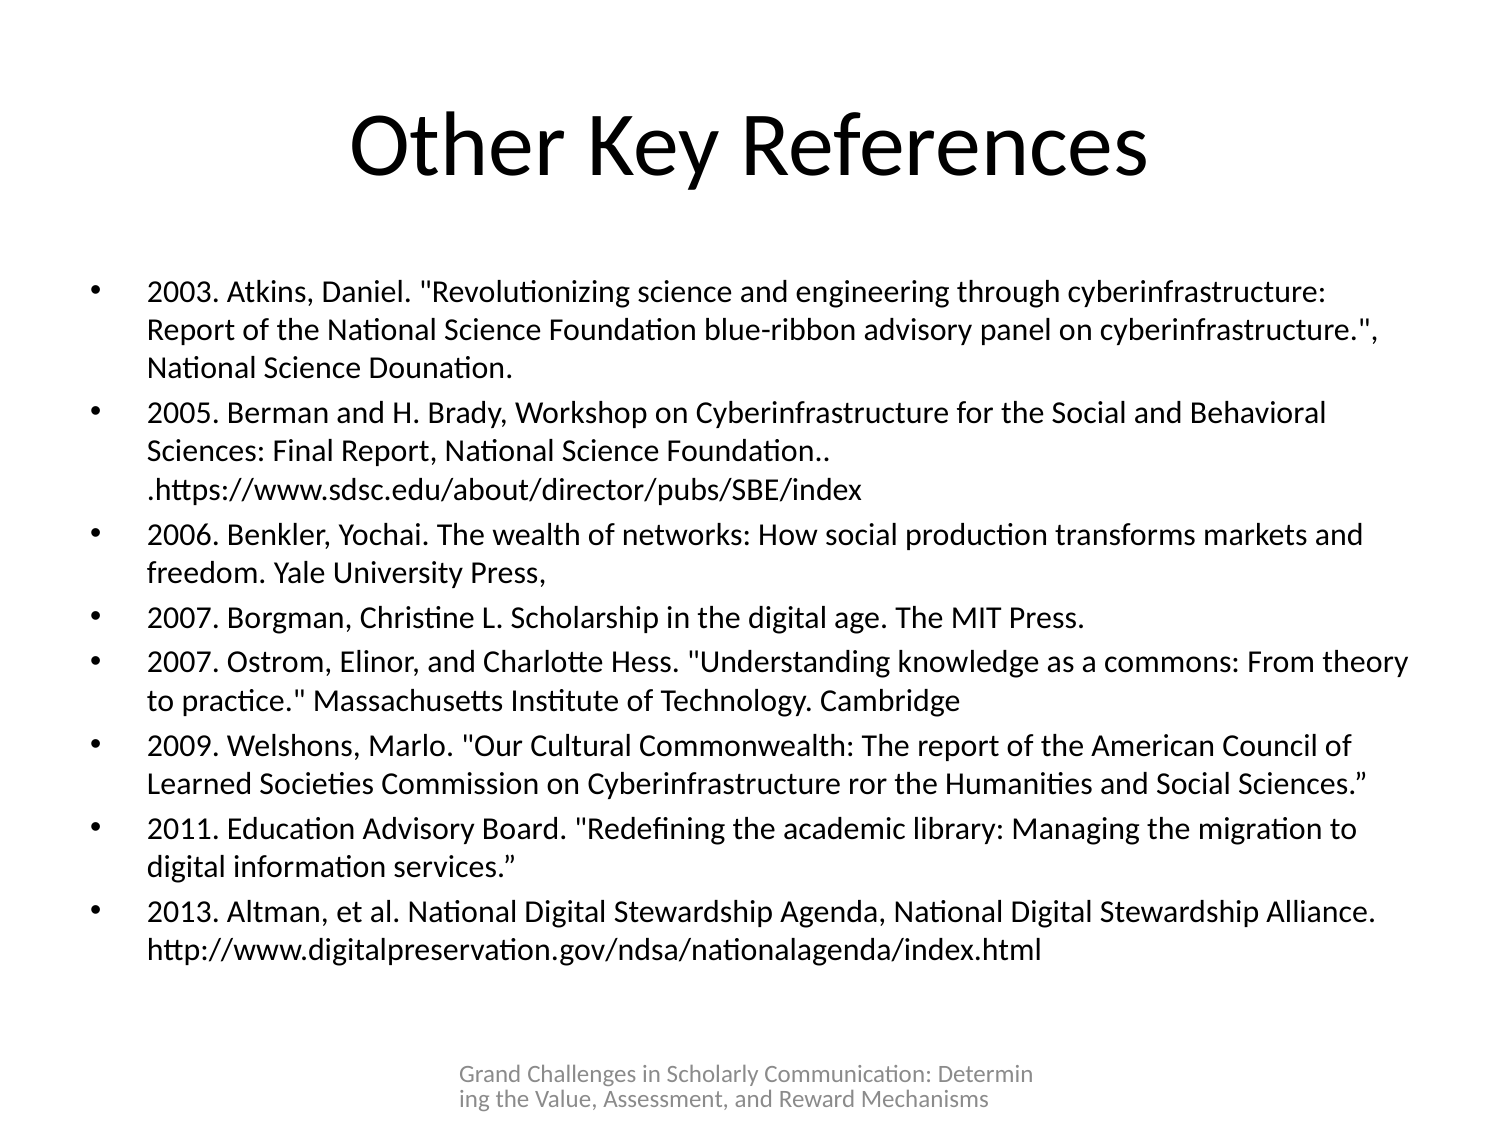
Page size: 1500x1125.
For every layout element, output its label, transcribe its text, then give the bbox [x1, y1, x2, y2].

list 2003. Atkins, Daniel. "Revolutionizing science and engineering through cyberinfrastructure: Report of the National Science Foundation blue-ribbon advisory panel on cyberinfrastructure.", National Science Dounation. 2005. Berman and H. Brady, Workshop on Cyberinfrastructure for the Social and Behavioral Sciences: Final Report, National Science Foundation.. .https://www.sdsc.edu/about/director/pubs/SBE/index 2006. Benkler, Yochai. The wealth of networks: How social production transforms markets and freedom. Yale University Press, 2007. Borgman, Christine L. Scholarship in the digital age. The MIT Press. 2007. Ostrom, Elinor, and Charlotte Hess. "Understanding knowledge as a commons: From theory to practice." Massachusetts Institute of Technology. Cambridge 2009. Welshons, Marlo. "Our Cultural Commonwealth: The report of the American Council of Learned Societies Commission on Cyberinfrastructure ror the Humanities and Social Sciences.” 2011. Education Advisory Board. "Redefining the academic library: Managing the migration to digital information services.” 2013. Altman, et al. National Digital Stewardship Agenda, National Digital Stewardship Alliance. http://www.digitalpreservation.gov/ndsa/nationalagenda/index.html [75, 262, 1425, 1005]
title Other Key References [75, 45, 1425, 233]
footer Grand Challenges in Scholarly Communication: Determining the Value, Assessment, and Reward Mechanisms [444, 1042, 1053, 1103]
